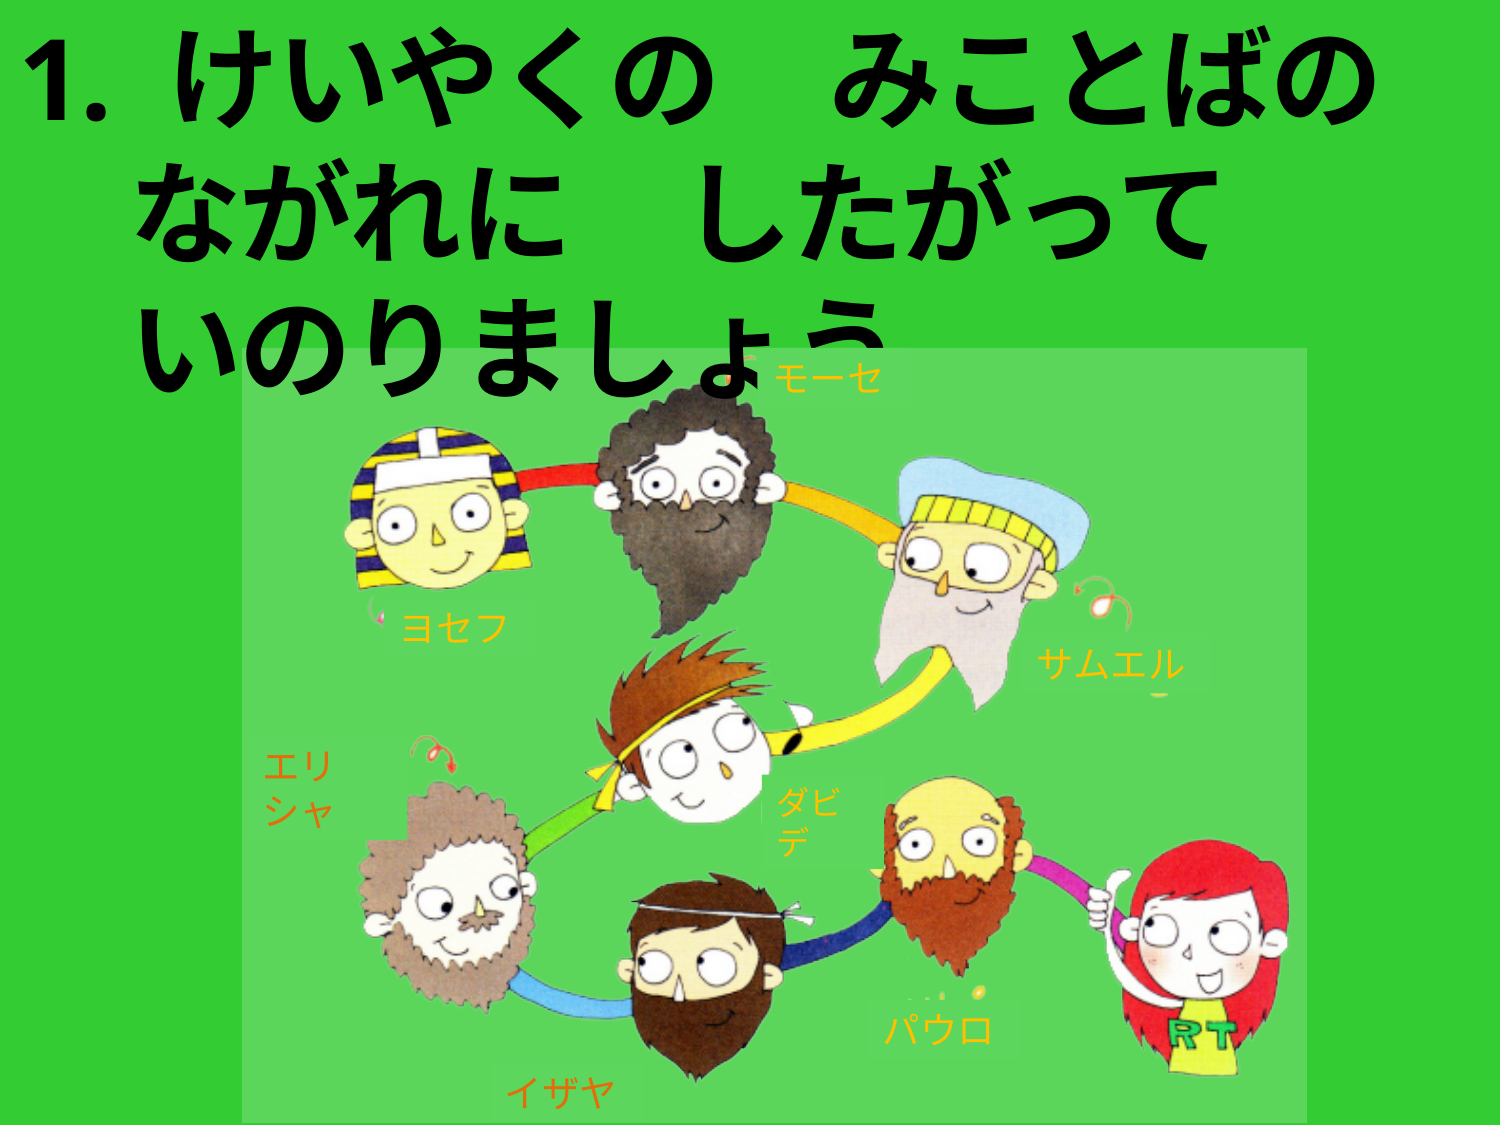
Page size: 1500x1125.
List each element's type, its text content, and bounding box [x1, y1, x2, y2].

picture [241, 347, 1307, 1124]
title 1. けいやくの みことばの ながれに したがって いのりましょう [3, 90, 1500, 332]
